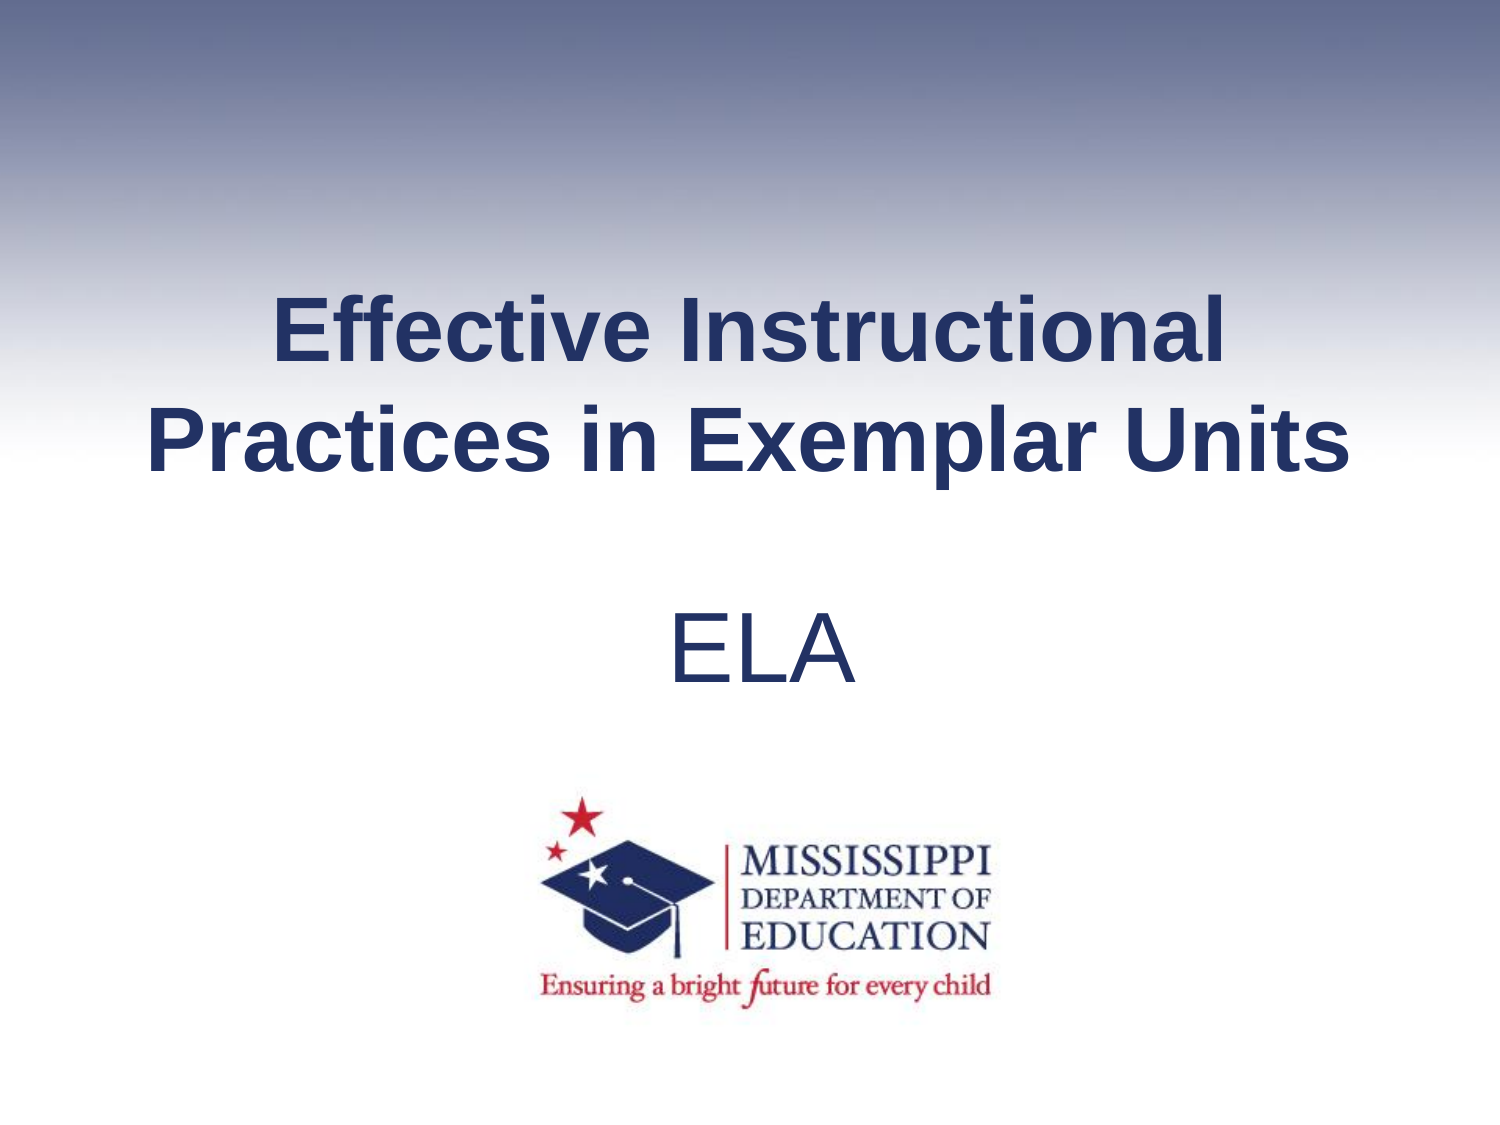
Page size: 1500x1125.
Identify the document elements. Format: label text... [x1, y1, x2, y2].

title Effective Instructional Practices in Exemplar Units [50, 262, 1450, 575]
subtitle ELA [75, 575, 1450, 813]
picture [0, 0, 1500, 1125]
